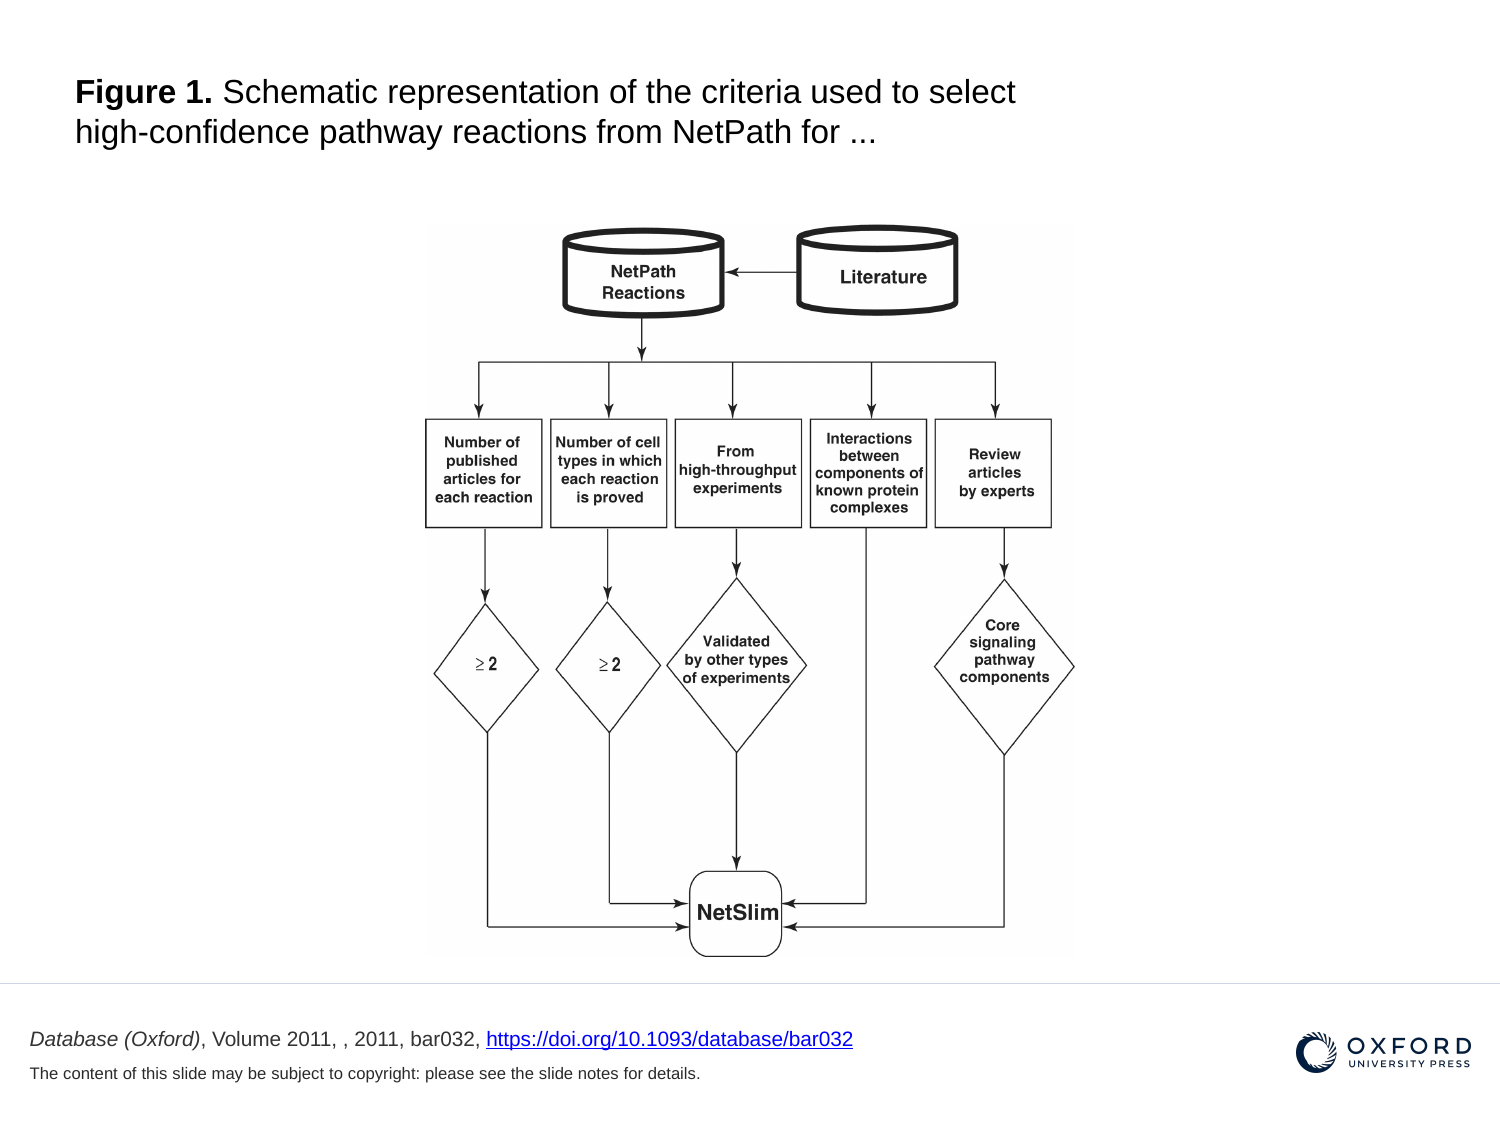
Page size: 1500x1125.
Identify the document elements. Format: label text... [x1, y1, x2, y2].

picture [1296, 1032, 1471, 1073]
title Figure 1. Schematic representation of the criteria used to select high-confidence pathway reactions from NetPath for ... [75, 69, 1078, 171]
picture [424, 224, 1075, 957]
footer Database (Oxford), Volume 2011, , 2011, bar032, https://doi.org/10.1093/database/bar032 The content of this slide may be subject to copyright: please see the slide notes for details. [0, 983, 1260, 1125]
